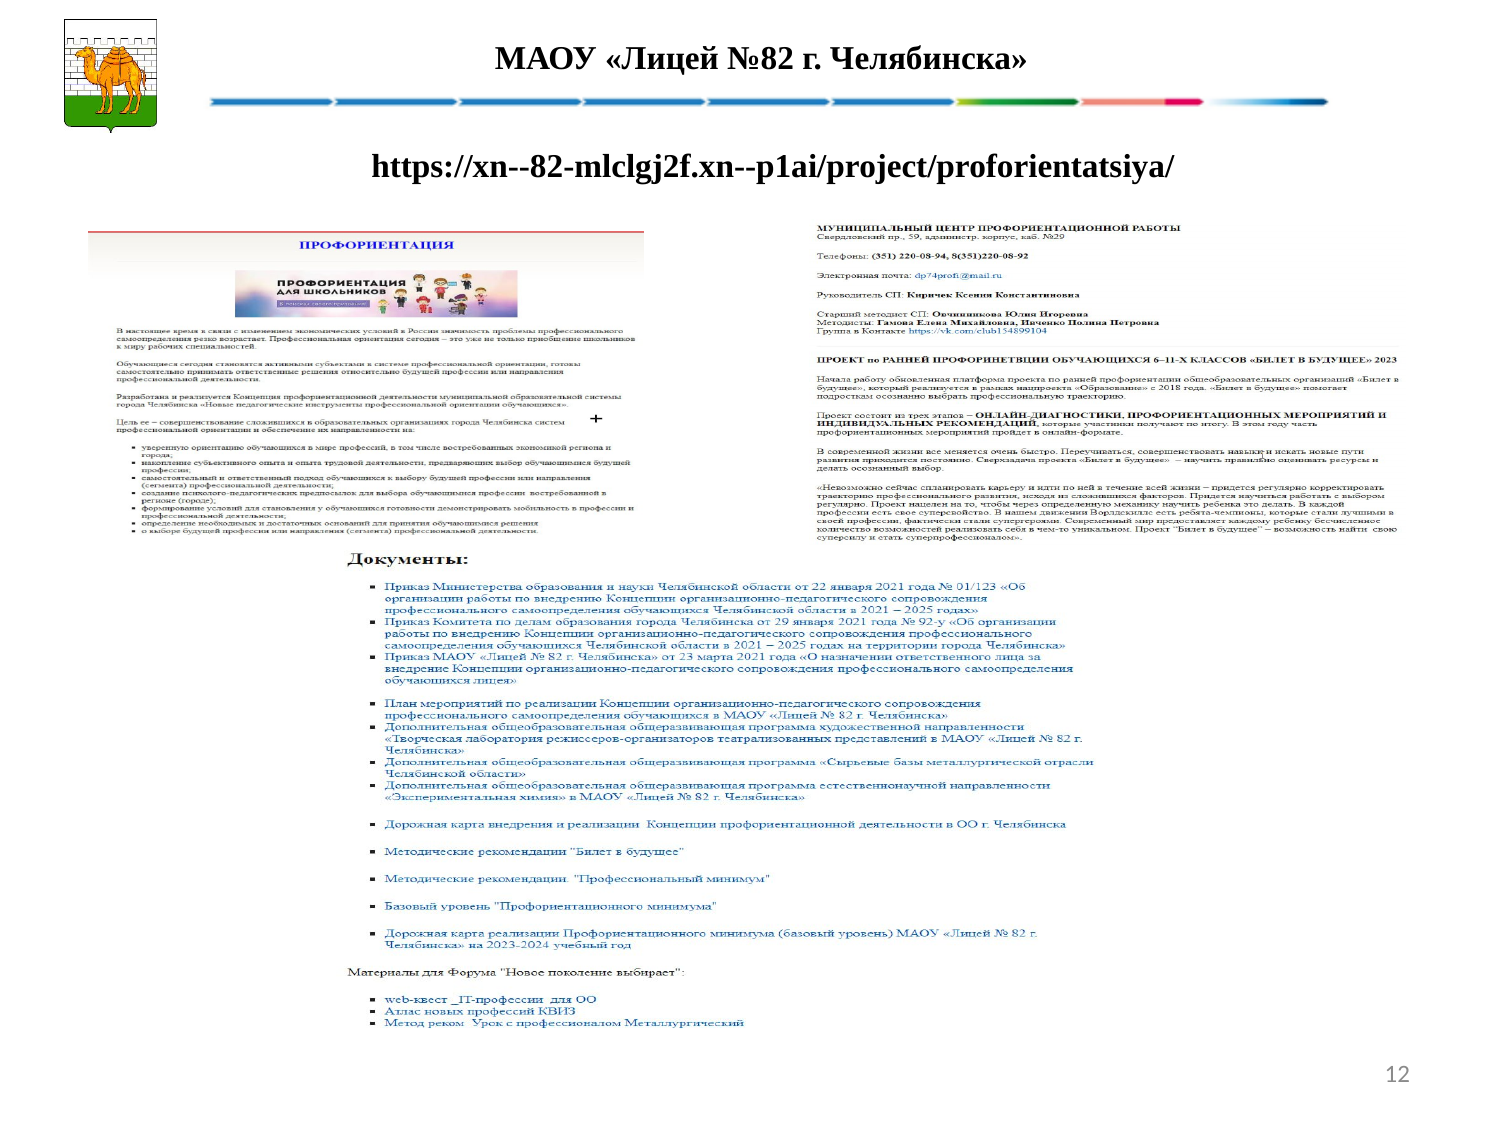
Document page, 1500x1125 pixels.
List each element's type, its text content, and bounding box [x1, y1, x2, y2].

slide_number 12 [1074, 1042, 1425, 1103]
picture [64, 18, 158, 133]
text_box МАОУ «Лицей №82 г. Челябинска» [206, 29, 1317, 79]
text_box https://xn--82-mlclgj2f.xn--p1ai/project/proforientatsiya/ [218, 137, 1329, 208]
picture [808, 219, 1407, 545]
picture [201, 81, 1343, 129]
picture [88, 231, 644, 540]
picture [336, 550, 1105, 1035]
